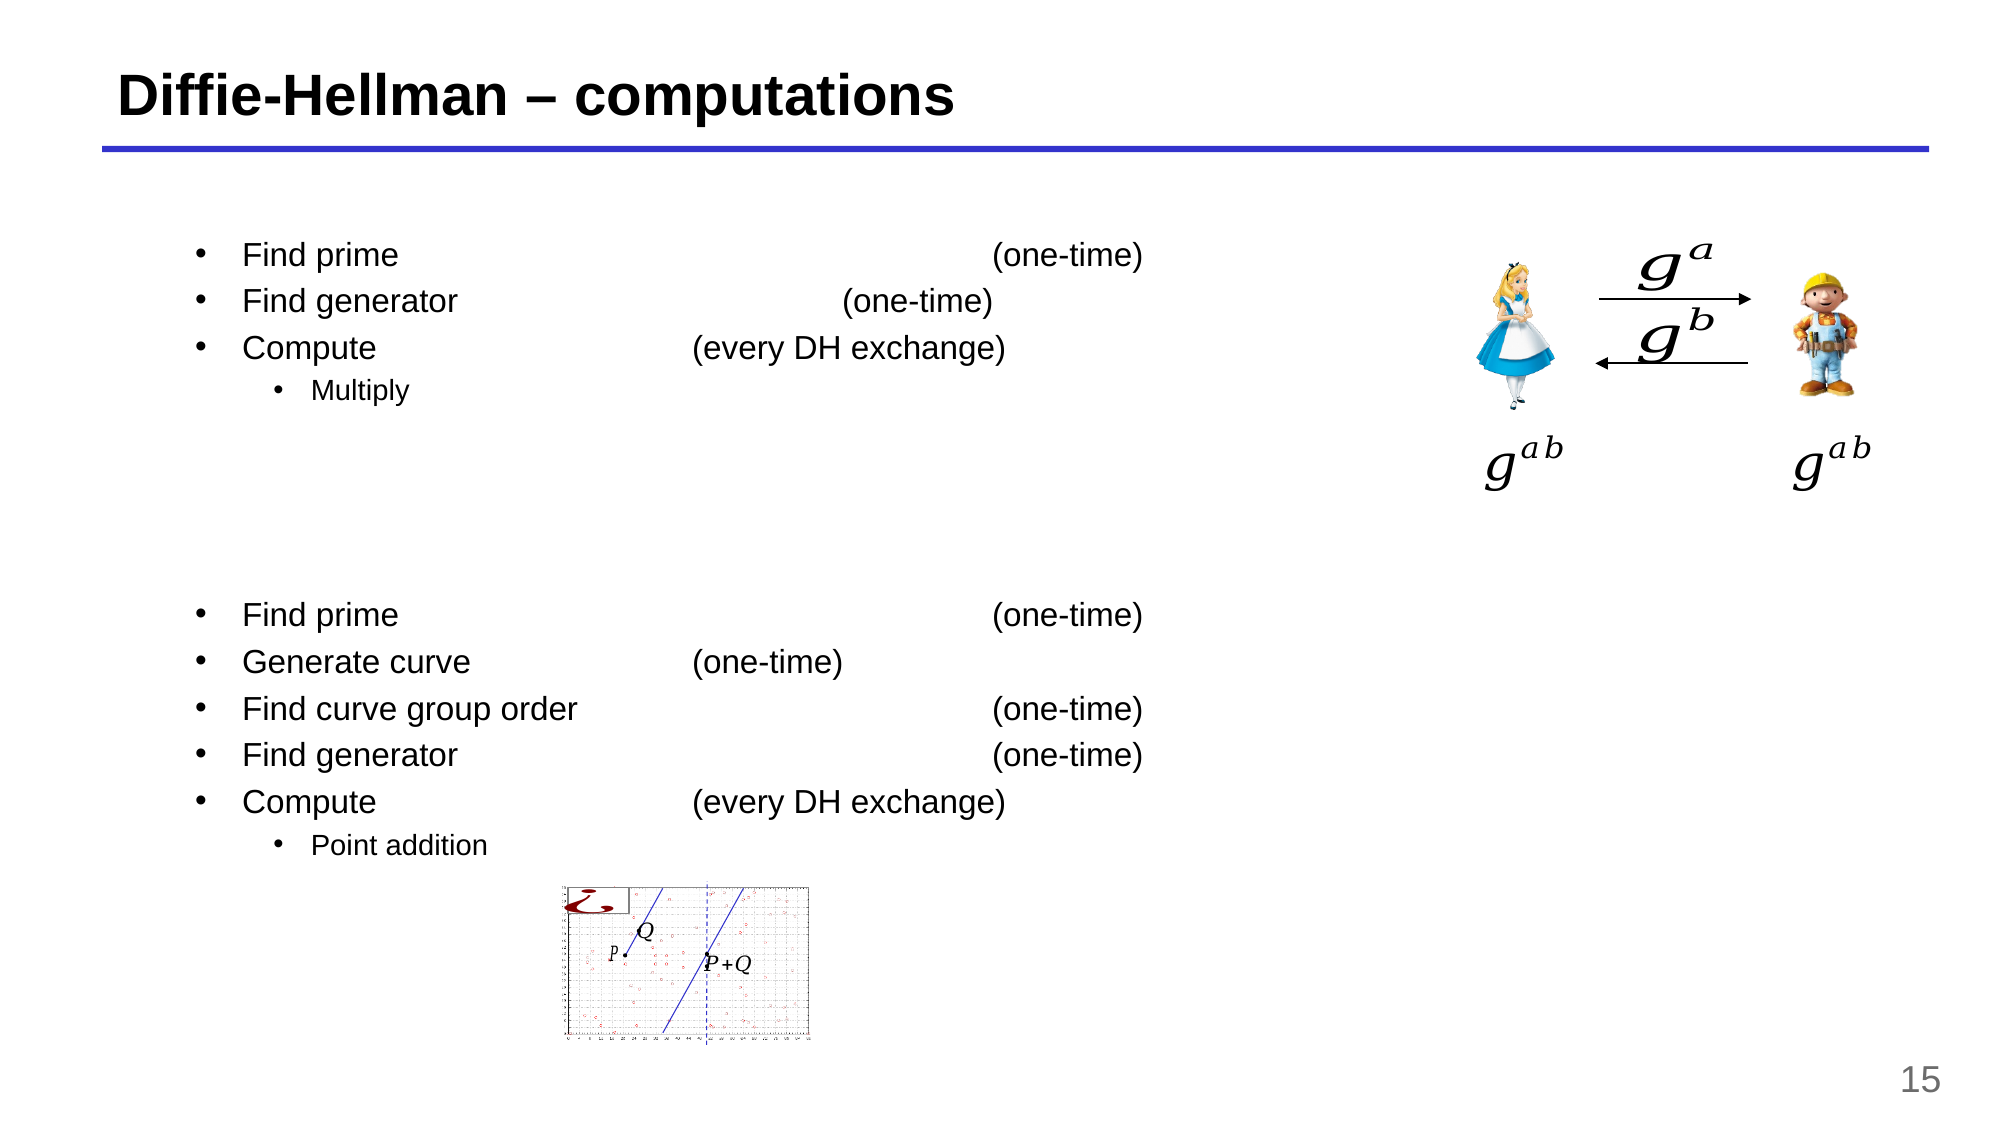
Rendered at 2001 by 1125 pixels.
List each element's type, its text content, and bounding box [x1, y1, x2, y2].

slide_number 15 [1539, 1047, 1957, 1101]
title Diffie-Hellman – computations [102, 54, 1930, 130]
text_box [556, 880, 815, 1046]
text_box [1475, 231, 1872, 493]
